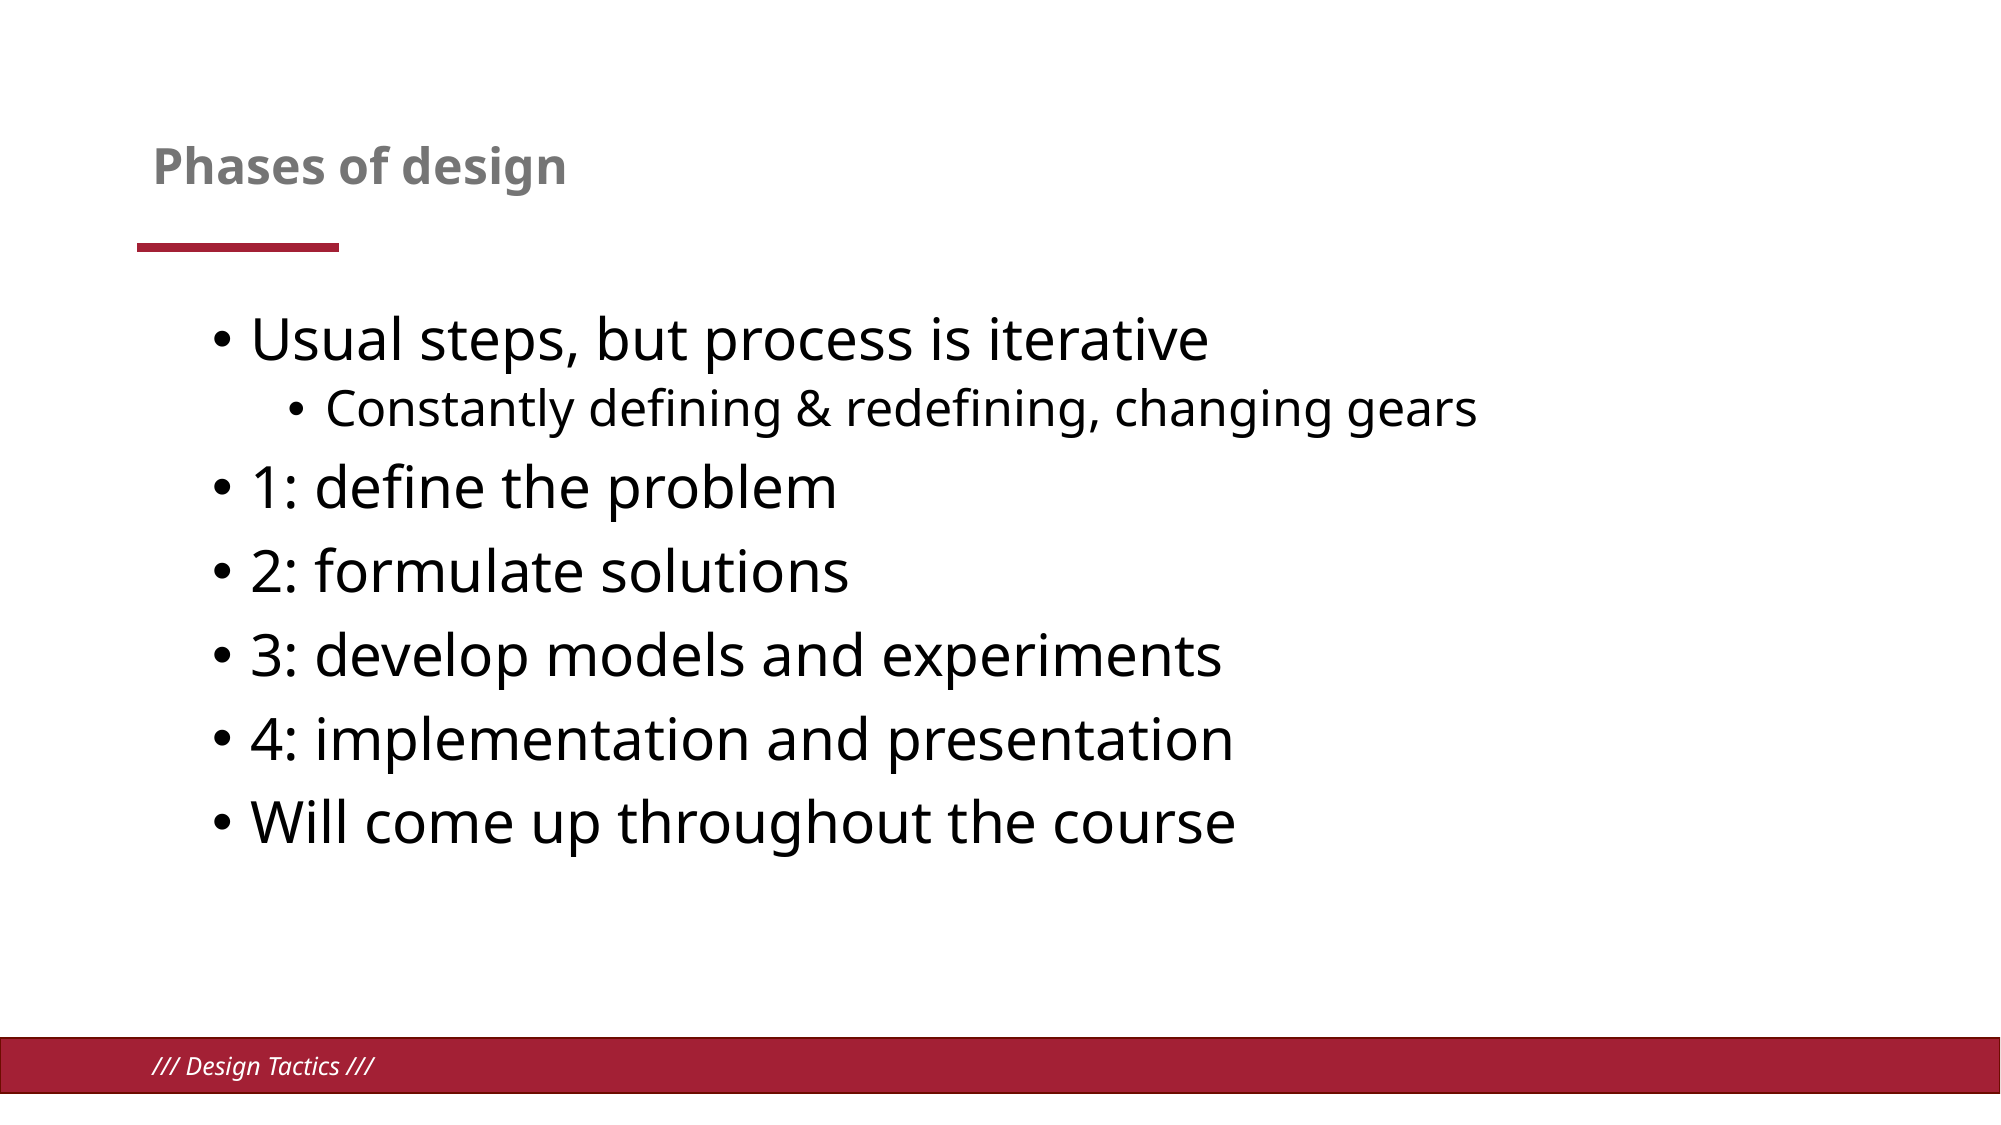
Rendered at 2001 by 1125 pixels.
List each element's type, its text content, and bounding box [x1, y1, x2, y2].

title Phases of design [137, 59, 1863, 278]
list Usual steps, but process is iterative Constantly defining & redefining, changing gears 1: define the problem 2: formulate solutions 3: develop models and experiments 4: implementation and presentation Will come up throughout the course [197, 302, 1707, 1046]
